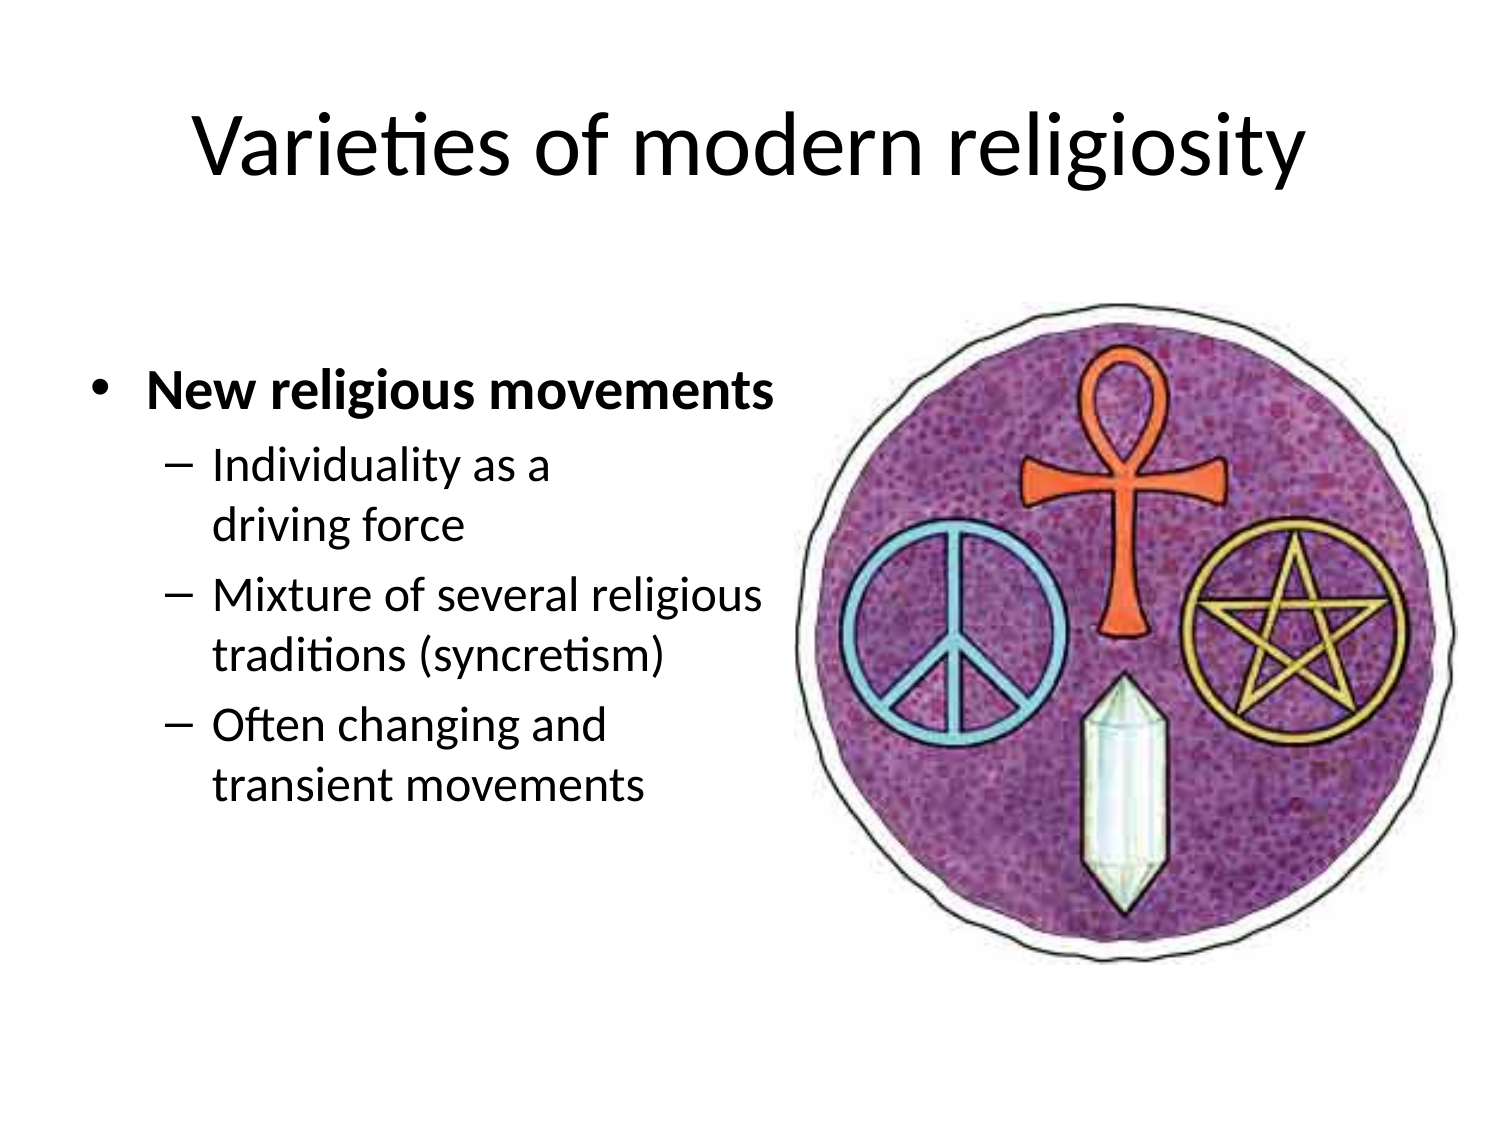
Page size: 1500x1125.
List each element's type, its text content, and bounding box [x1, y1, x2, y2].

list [794, 262, 1458, 1006]
list New religious movements Individuality as a driving force Mixture of several religious traditions (syncretism) Often changing and transient movements [75, 262, 792, 1005]
title Varieties of modern religiosity [75, 45, 1425, 233]
